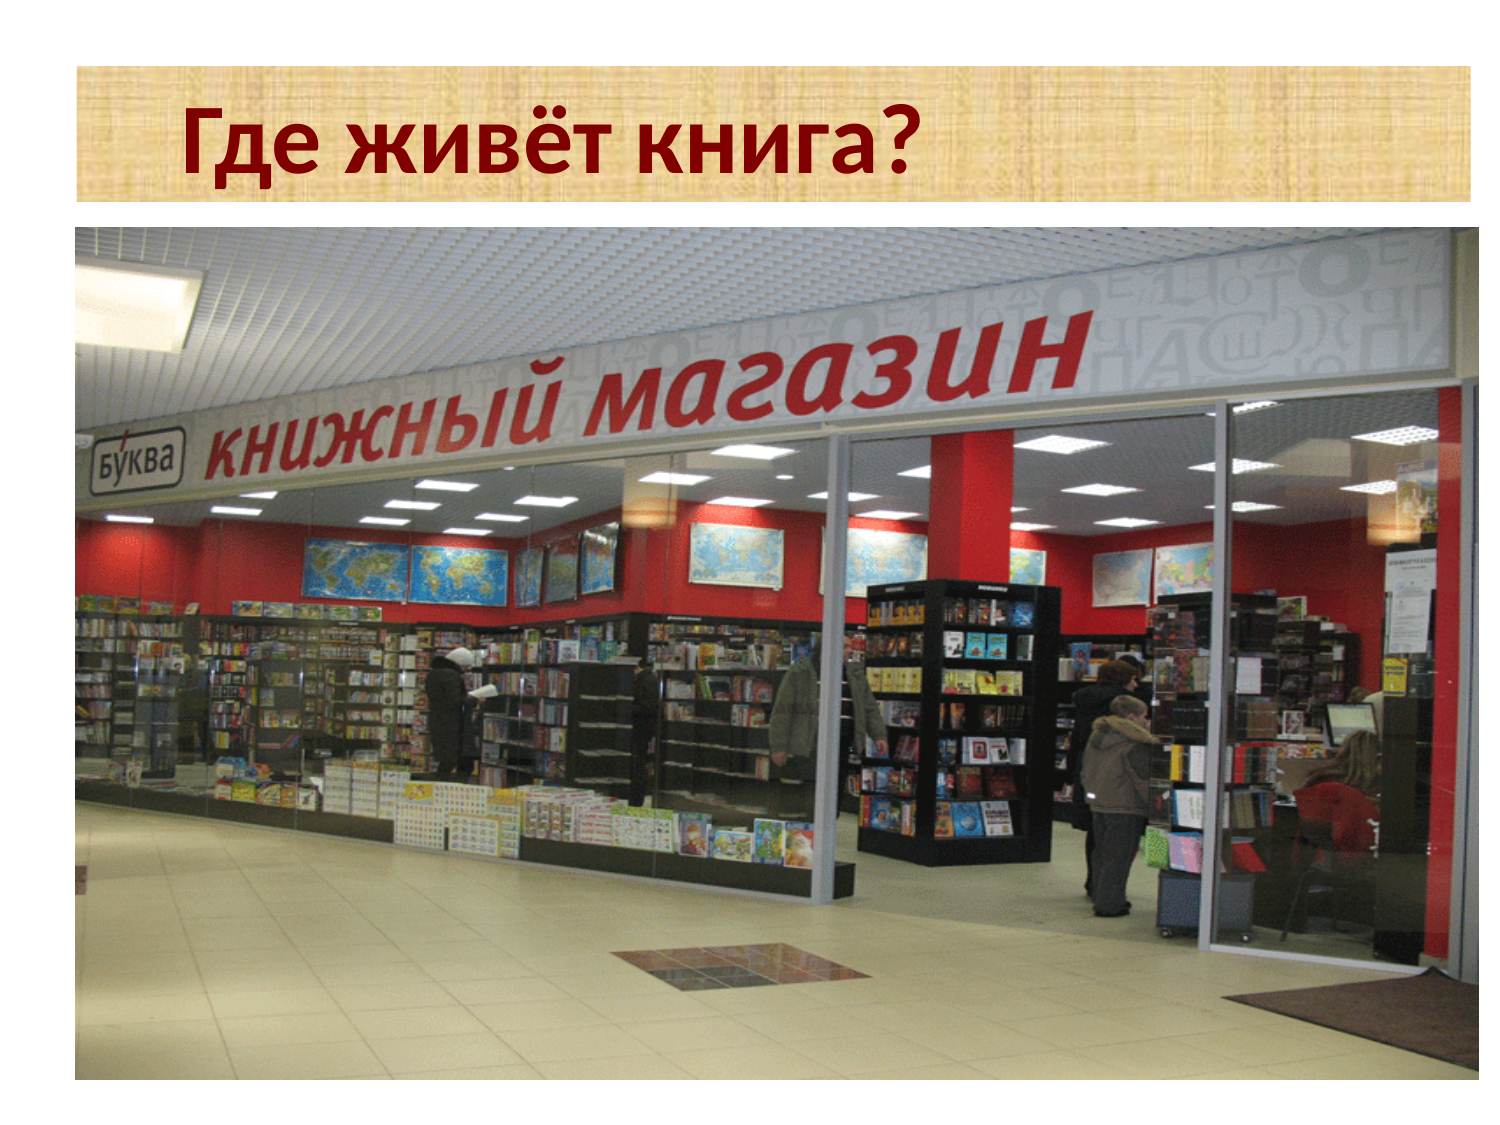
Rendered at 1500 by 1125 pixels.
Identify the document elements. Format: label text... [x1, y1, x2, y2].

text_box Где живёт книга? [76, 66, 1471, 202]
picture [74, 227, 1479, 1080]
